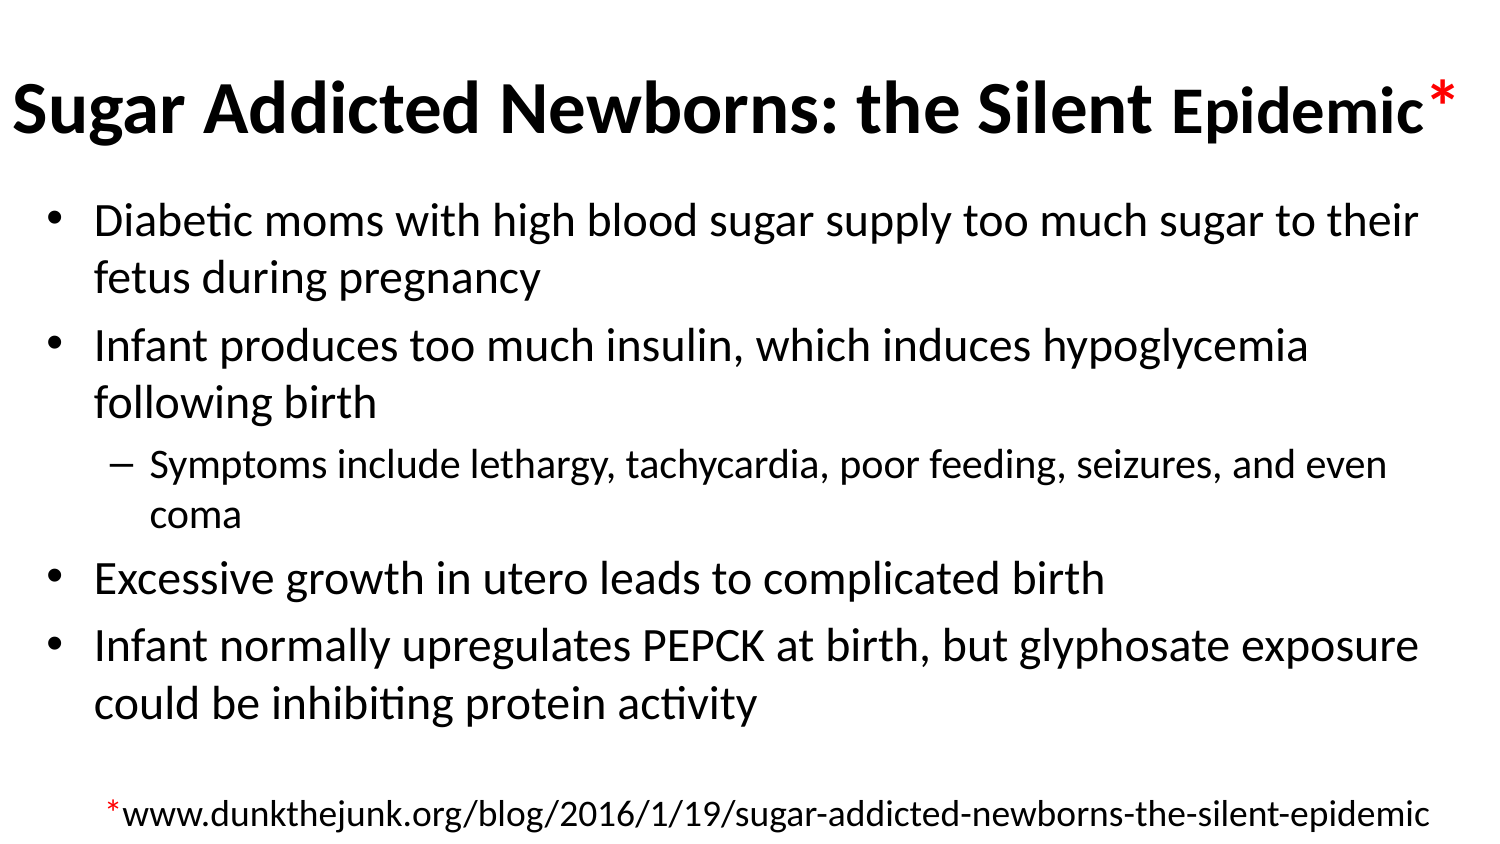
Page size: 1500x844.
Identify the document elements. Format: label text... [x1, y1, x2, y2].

title Sugar Addicted Newborns: the Silent Epidemic* [0, 33, 1500, 175]
text_box *www.dunkthejunk.org/blog/2016/1/19/sugar-addicted-newborns-the-silent-epidemic [88, 781, 1446, 842]
list Diabetic moms with high blood sugar supply too much sugar to their fetus during pregnancy Infant produces too much insulin, which induces hypoglycemia following birth Symptoms include lethargy, tachycardia, poor feeding, seizures, and even coma Excessive growth in utero leads to complicated birth Infant normally upregulates PEPCK at birth, but glyphosate exposure could be inhibiting protein activity [31, 180, 1455, 738]
